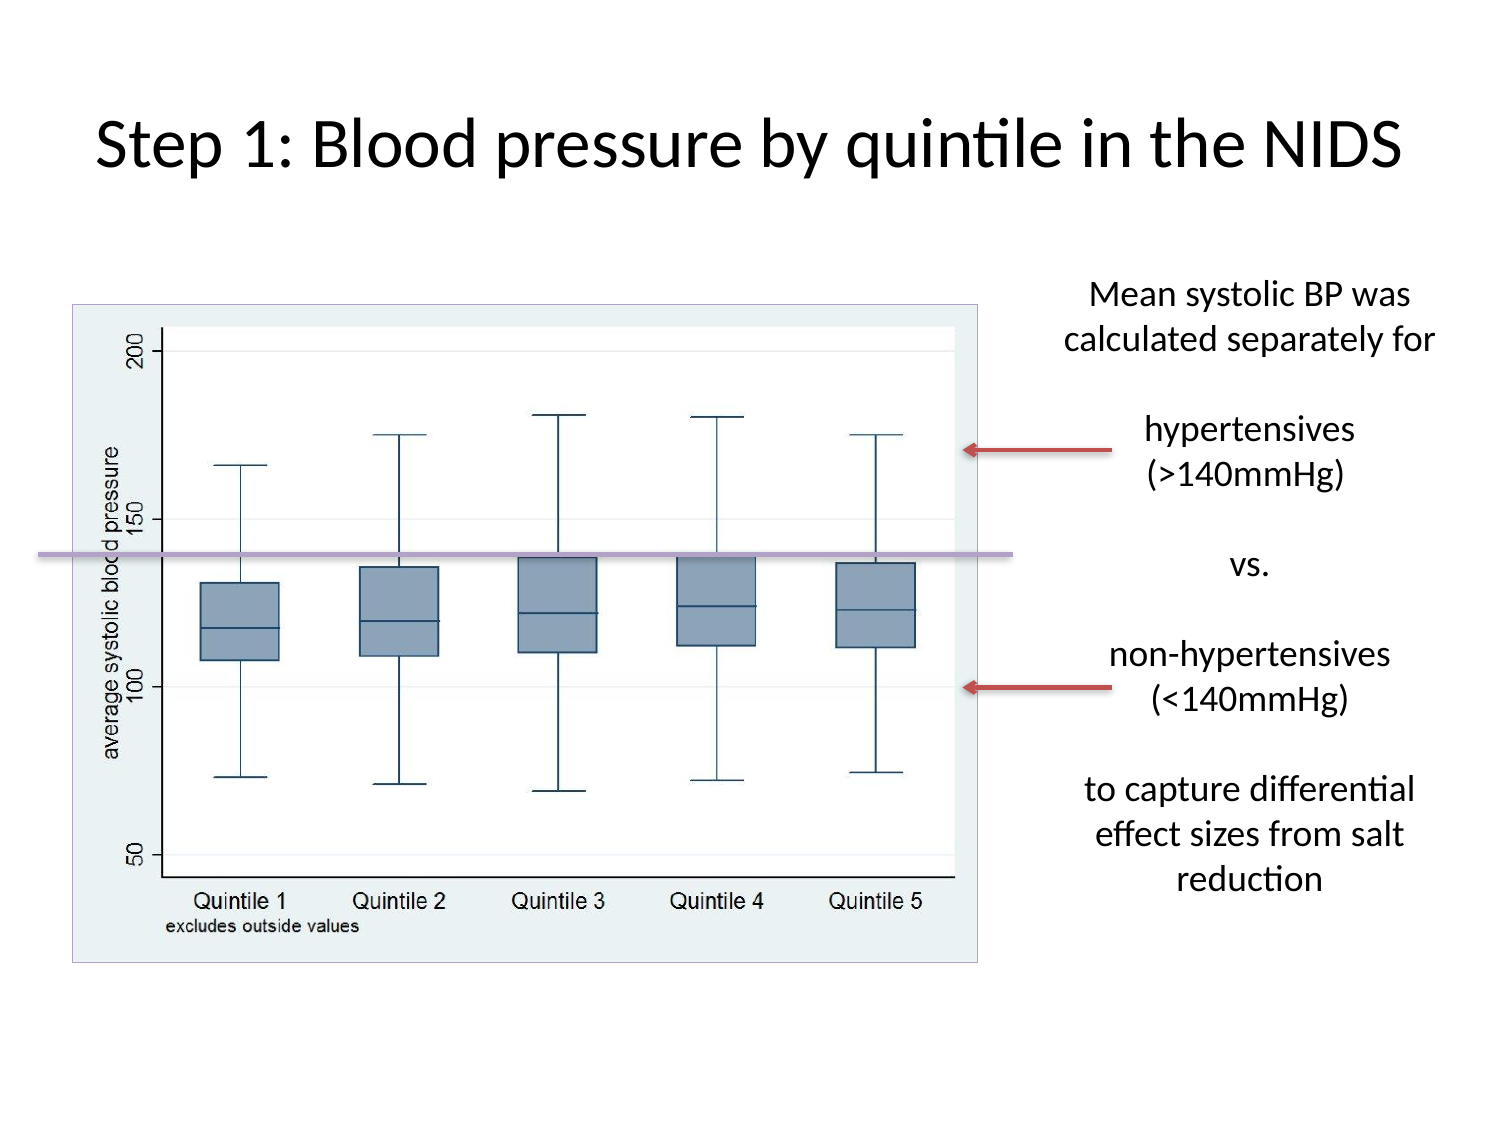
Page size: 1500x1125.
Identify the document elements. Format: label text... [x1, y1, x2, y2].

title Step 1: Blood pressure by quintile in the NIDS [905, 45, 1425, 233]
picture [72, 555, 978, 963]
picture [72, 304, 978, 554]
text_box [10, 0, 905, 628]
text_box Mean systolic BP was calculated separately for hypertensives (>140mmHg) vs. non-hypertensives (<140mmHg) to capture differential effect sizes from salt reduction [1037, 261, 1463, 906]
